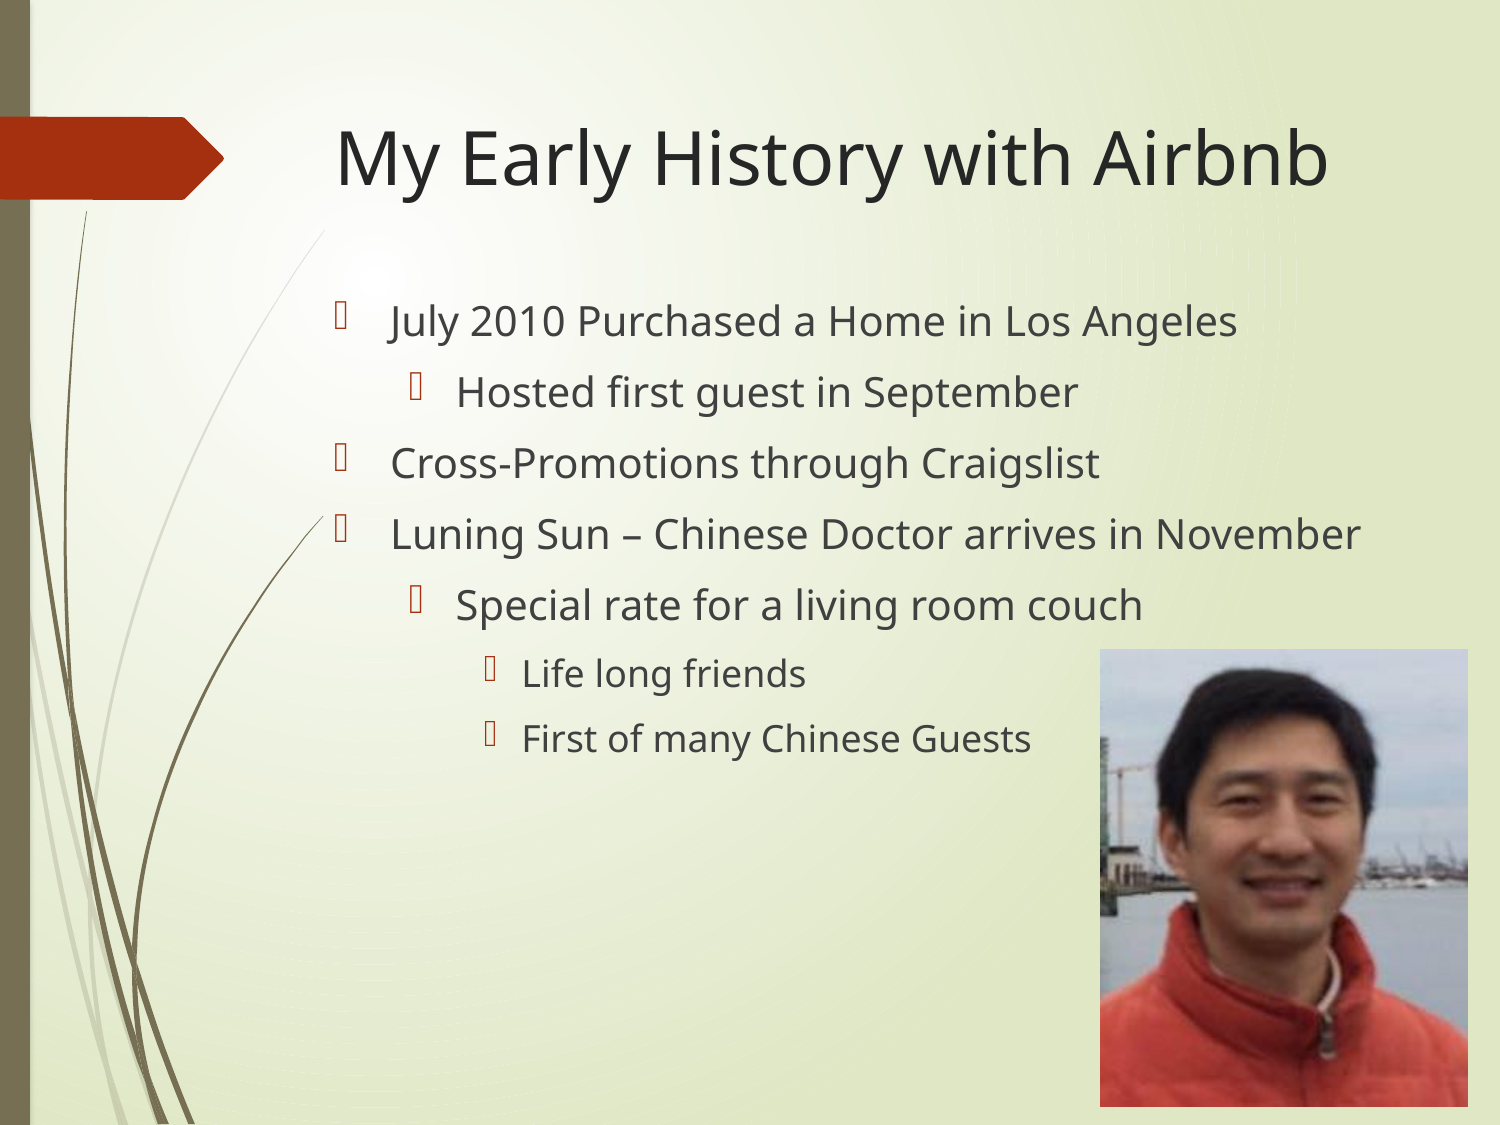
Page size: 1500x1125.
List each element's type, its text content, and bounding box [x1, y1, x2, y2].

picture [1099, 649, 1468, 1107]
title My Early History with Airbnb [319, 102, 1400, 287]
list July 2010 Purchased a Home in Los Angeles Hosted first guest in September Cross-Promotions through Craigslist Luning Sun – Chinese Doctor arrives in November Special rate for a living room couch Life long friends First of many Chinese Guests [318, 287, 1400, 970]
